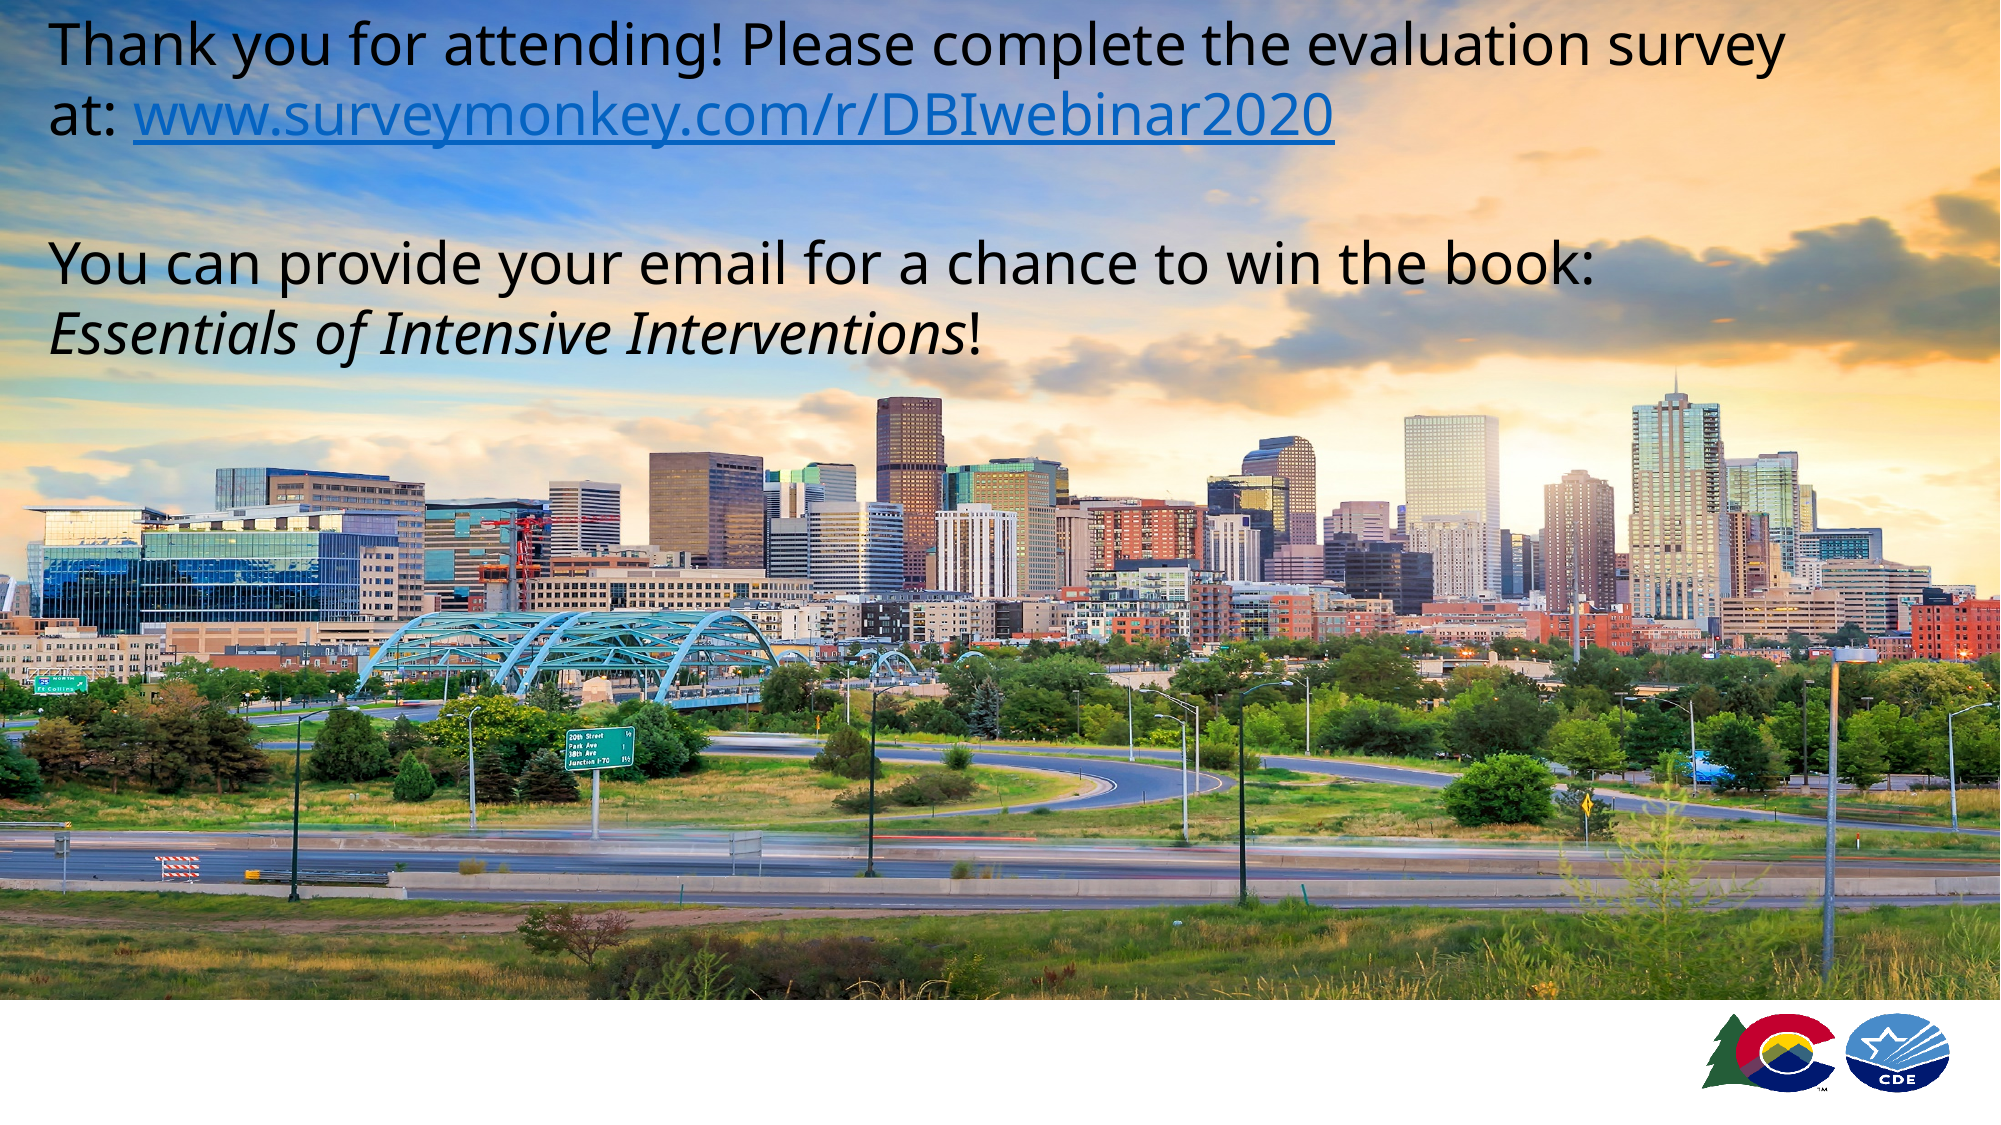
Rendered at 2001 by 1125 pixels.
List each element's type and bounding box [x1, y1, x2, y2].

picture [0, 0, 2000, 1000]
picture [1700, 1012, 1950, 1093]
